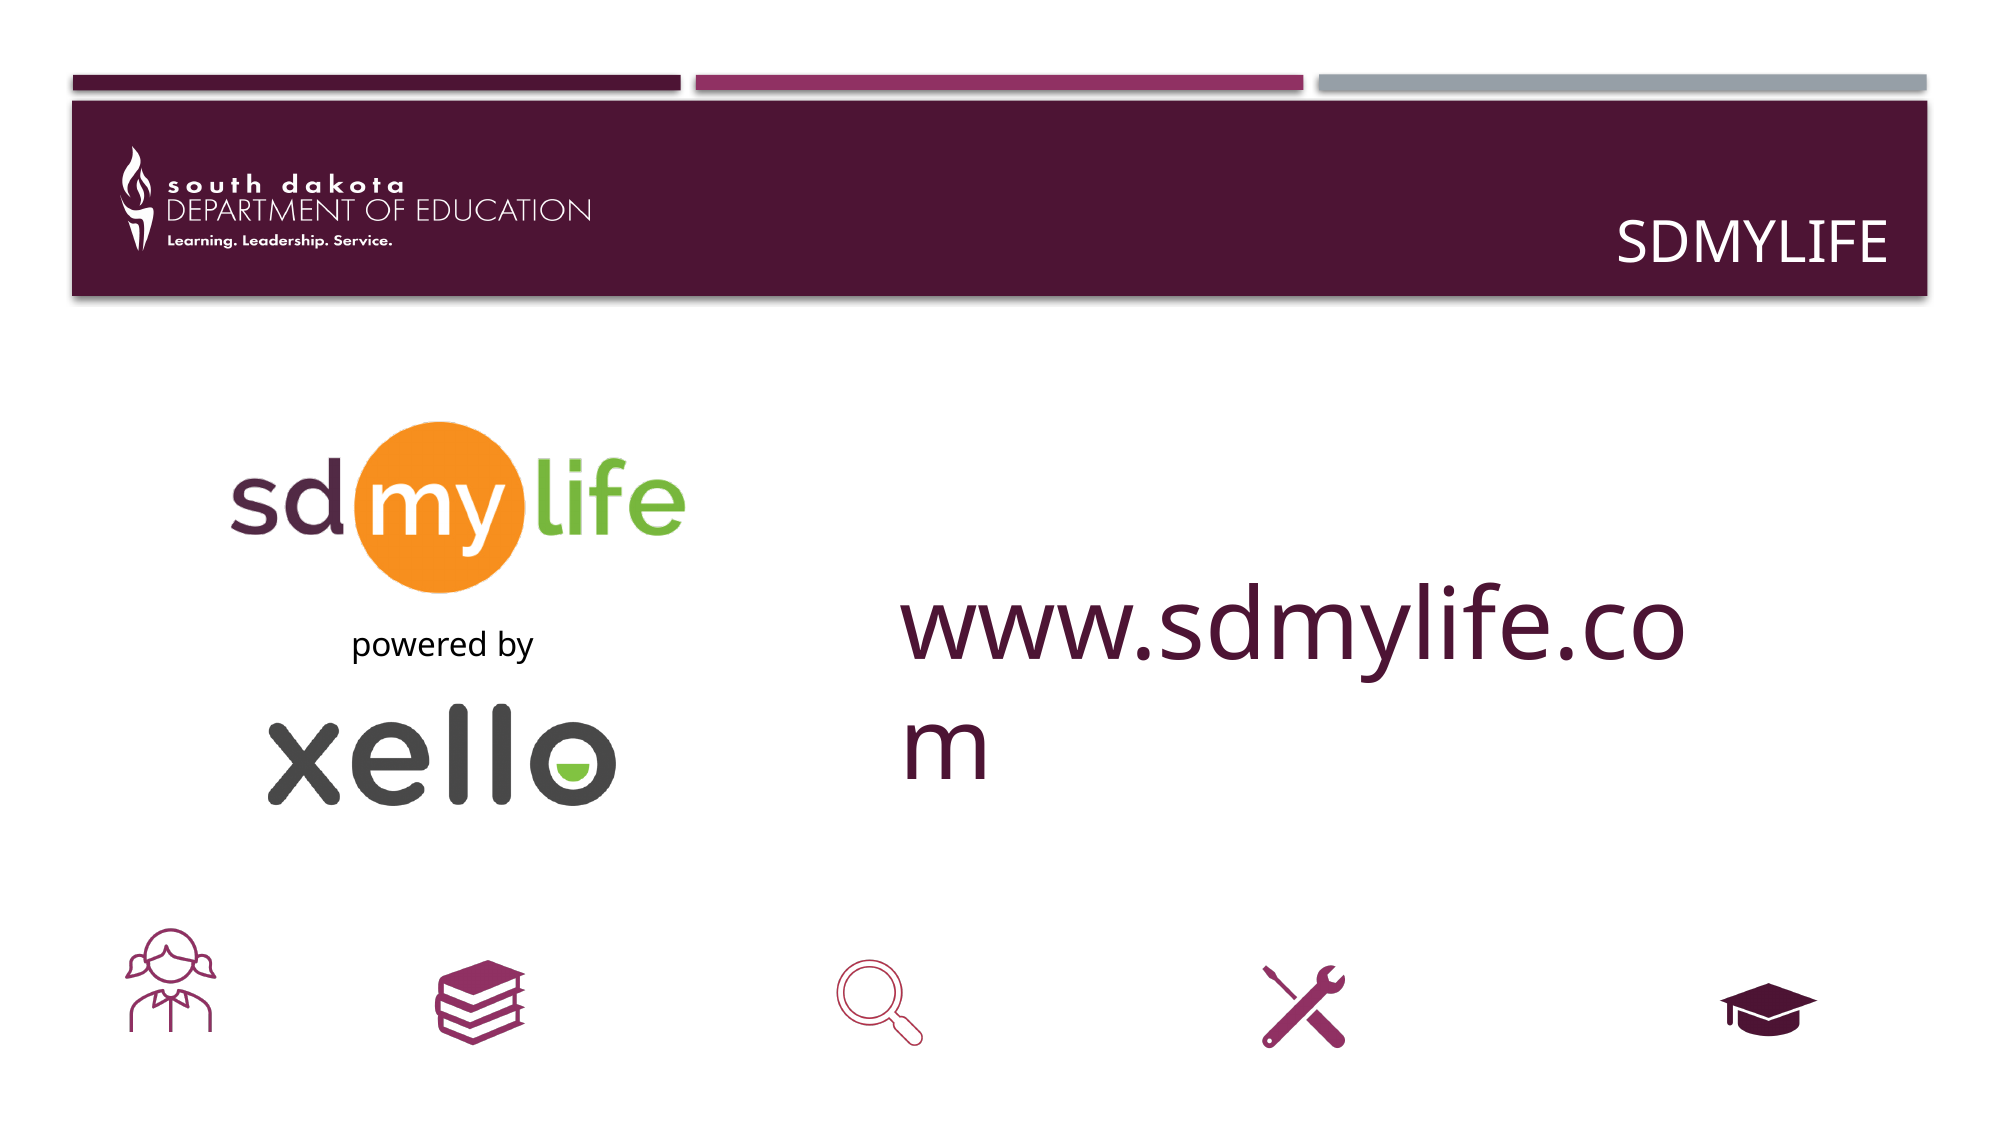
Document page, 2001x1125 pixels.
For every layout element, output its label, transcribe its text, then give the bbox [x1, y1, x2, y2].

picture [1253, 957, 1353, 1057]
picture [94, 903, 246, 1055]
picture [119, 145, 591, 251]
picture [119, 280, 793, 830]
picture [1716, 958, 1820, 1062]
picture [828, 951, 931, 1055]
picture [428, 951, 532, 1055]
text_box www.sdmylife.com [884, 551, 1769, 807]
title SDMYLIFE [95, 115, 1905, 282]
